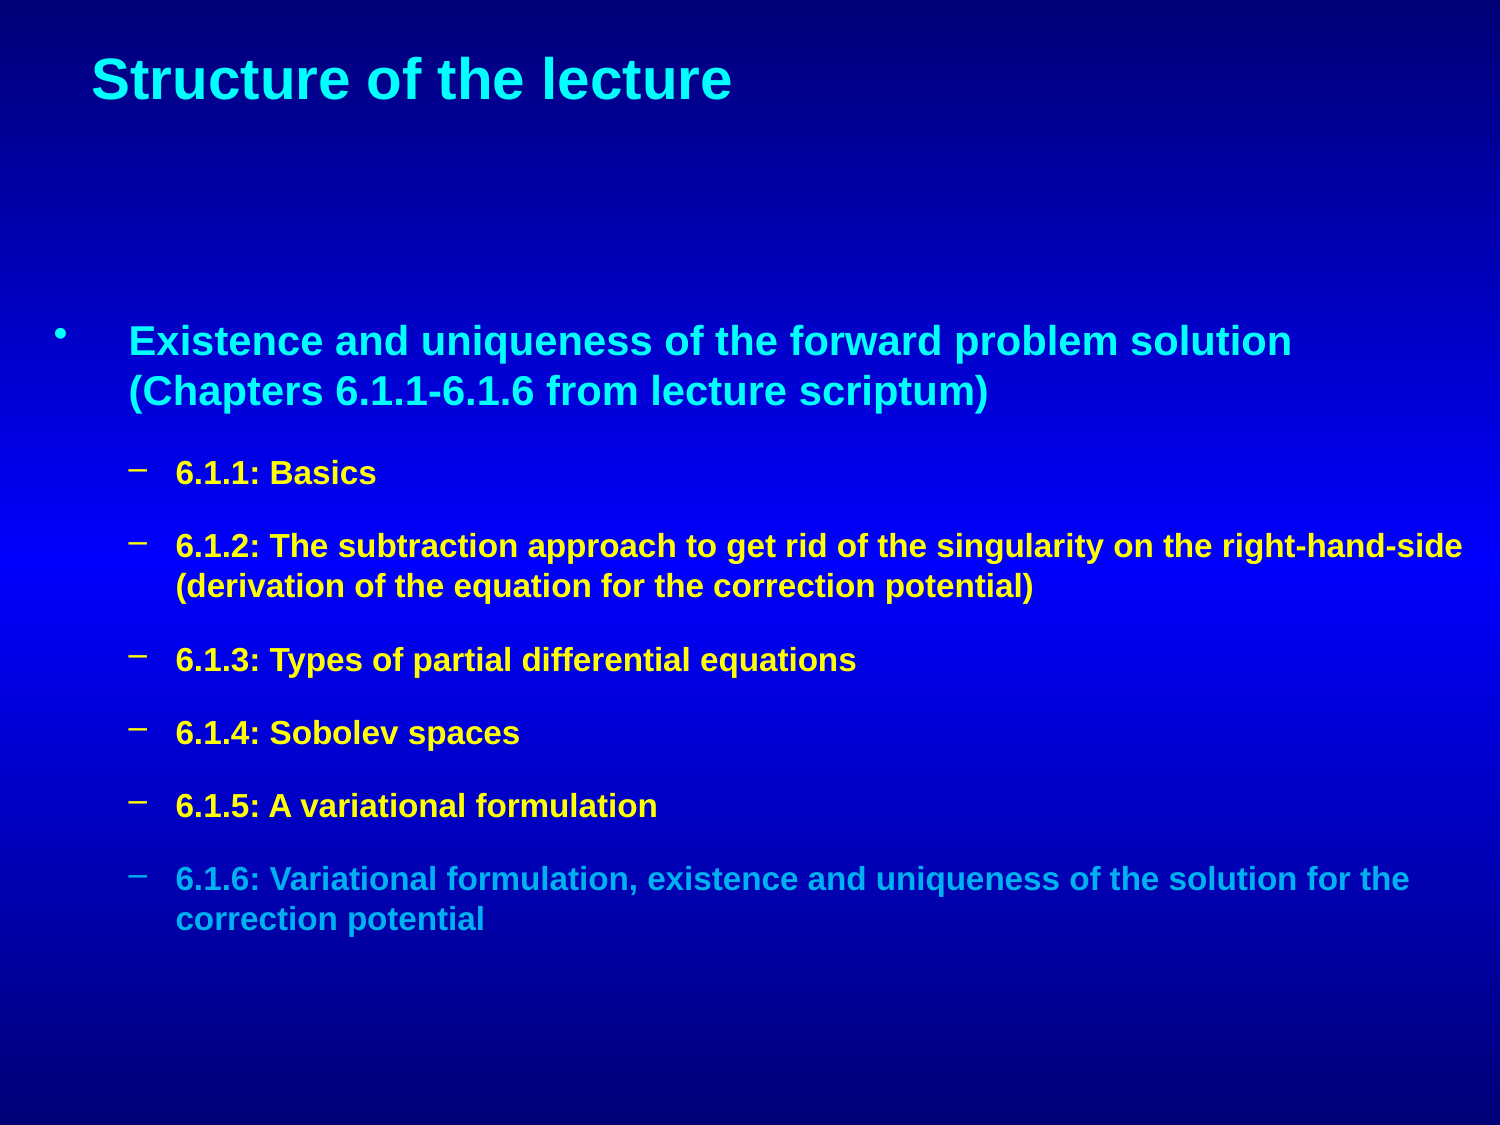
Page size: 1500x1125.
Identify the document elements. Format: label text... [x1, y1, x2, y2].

text_box Structure of the lecture [75, 35, 931, 118]
text_box Existence and uniqueness of the forward problem solution (Chapters 6.1.1-6.1.6 from lecture scriptum) 6.1.1: Basics 6.1.2: The subtraction approach to get rid of the singularity on the right-hand-side (derivation of the equation for the correction potential) 6.1.3: Types of partial differential equations 6.1.4: Sobolev spaces 6.1.5: A variational formulation 6.1.6: Variational formulation, existence and uniqueness of the solution for the correction potential [39, 404, 1491, 934]
text_box [199, 359, 1330, 404]
